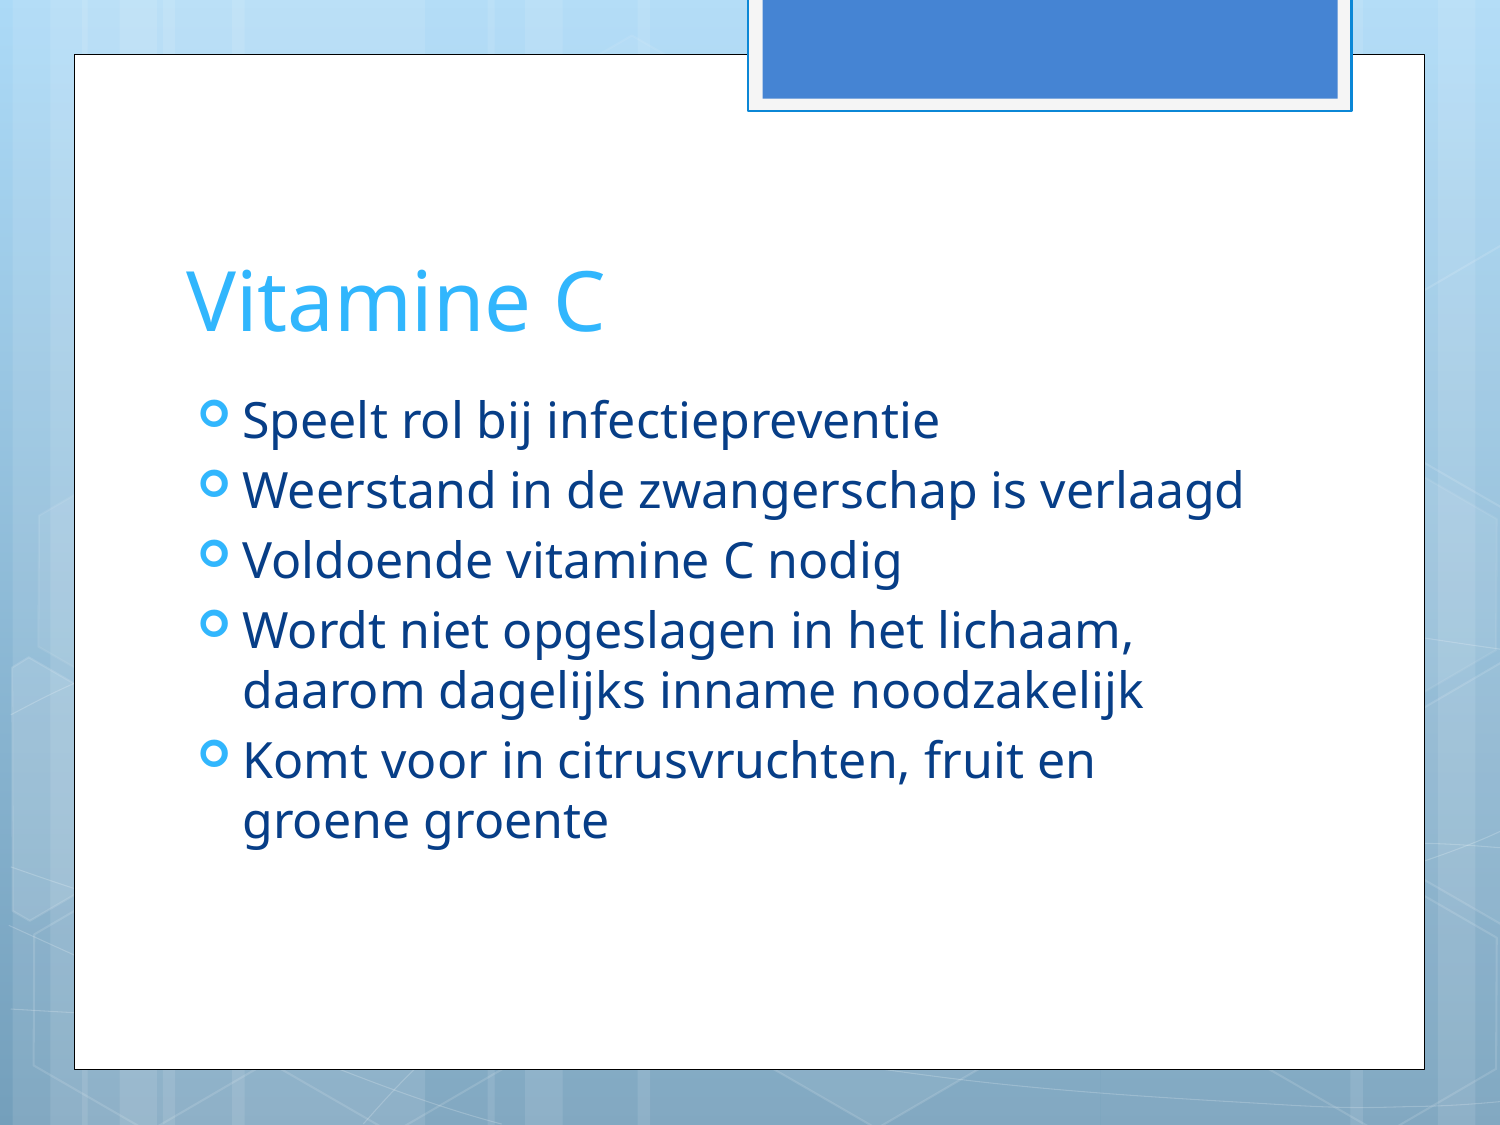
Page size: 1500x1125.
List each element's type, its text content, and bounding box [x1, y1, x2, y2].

list Speelt rol bij infectiepreventie Weerstand in de zwangerschap is verlaagd Voldoende vitamine C nodig Wordt niet opgeslagen in het lichaam, daarom dagelijks inname noodzakelijk Komt voor in citrusvruchten, fruit en groene groente [171, 381, 1283, 957]
title Vitamine C [171, 168, 1324, 357]
